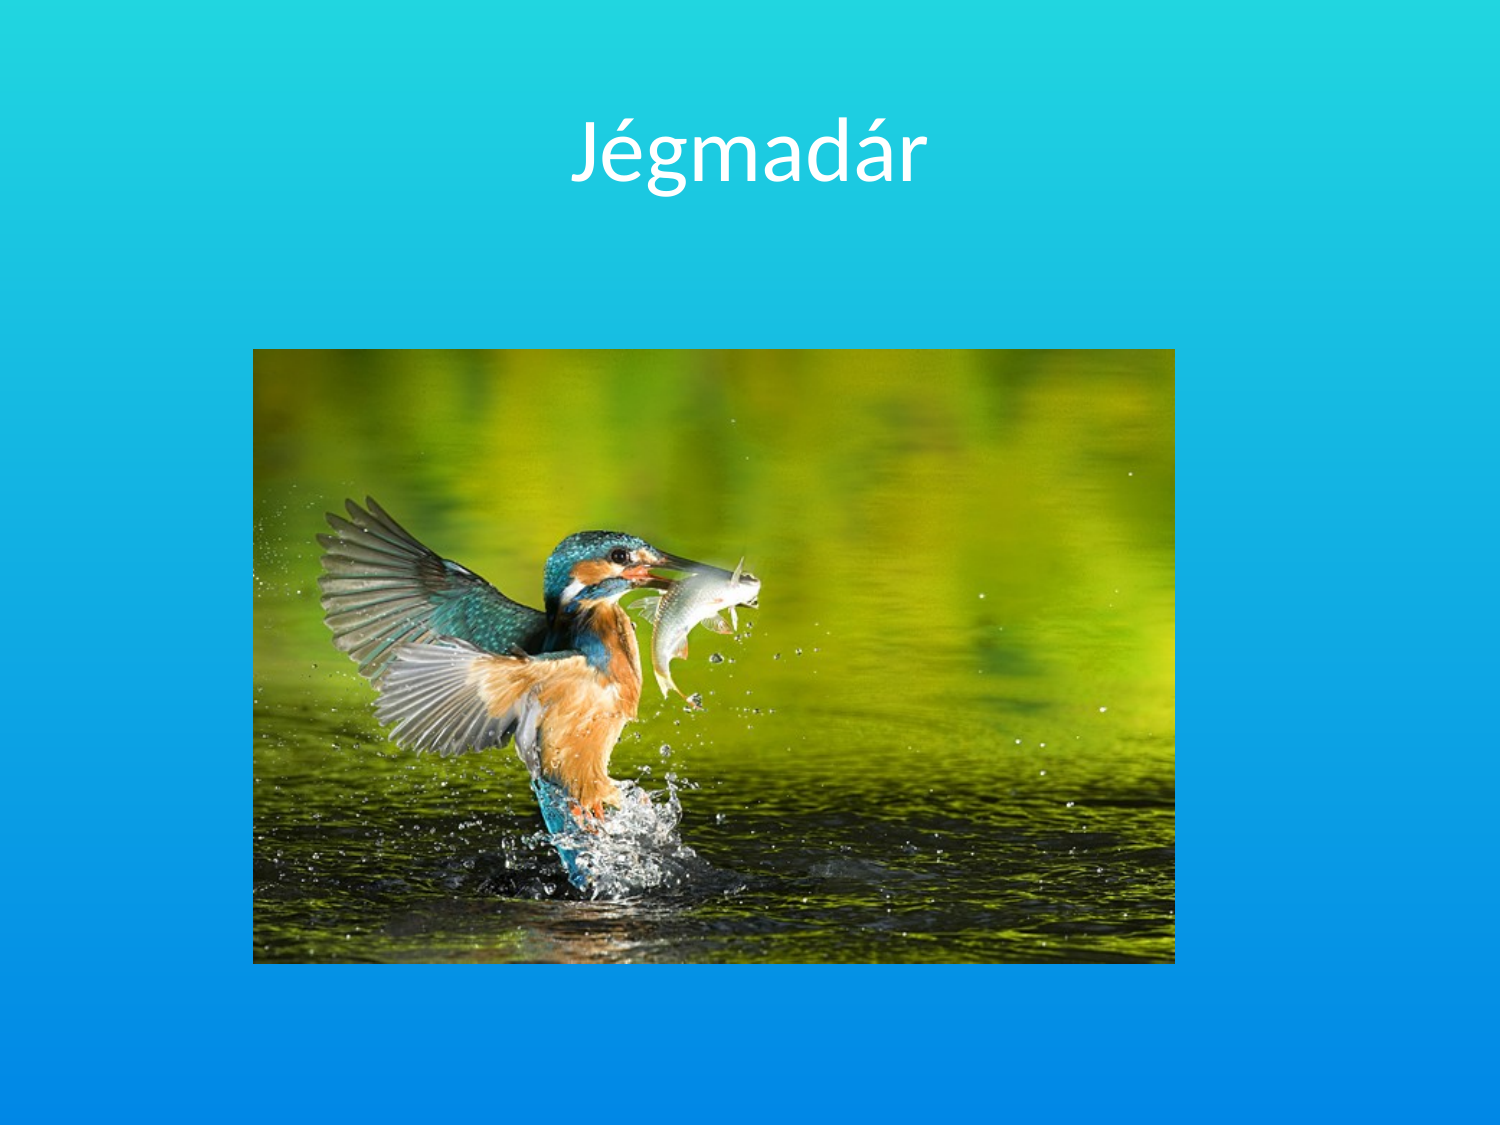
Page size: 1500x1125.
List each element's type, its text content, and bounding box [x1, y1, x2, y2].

picture [248, 891, 252, 902]
picture [0, 349, 1500, 965]
title Jégmadár [75, 45, 1425, 244]
